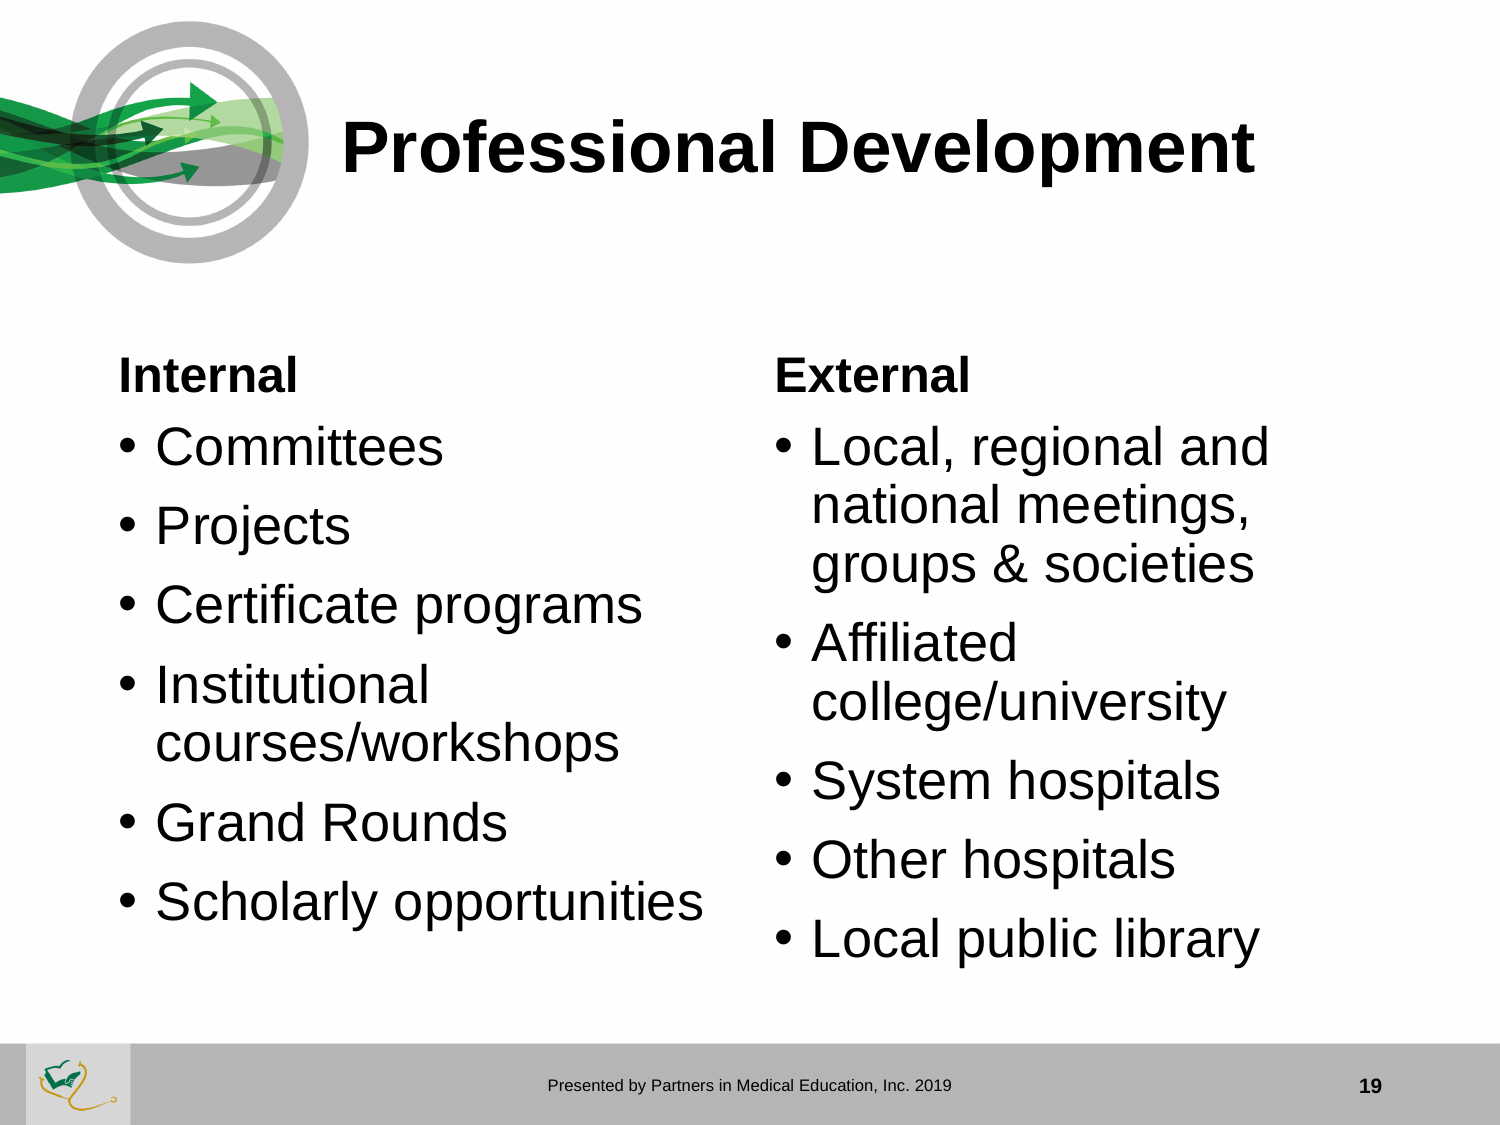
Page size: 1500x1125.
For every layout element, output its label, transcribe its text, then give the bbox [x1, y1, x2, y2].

list Local, regional and national meetings, groups & societies Affiliated college/university System hospitals Other hospitals Local public library [759, 410, 1398, 1016]
list Internal [103, 275, 738, 410]
picture [0, 0, 1500, 1125]
slide_number 19 [1059, 1055, 1397, 1116]
list External [759, 275, 1398, 410]
footer Presented by Partners in Medical Education, Inc. 2019 [496, 1055, 1004, 1116]
list Committees Projects Certificate programs Institutional courses/workshops Grand Rounds Scholarly opportunities [103, 410, 738, 1016]
title Professional Development [326, 40, 1397, 258]
